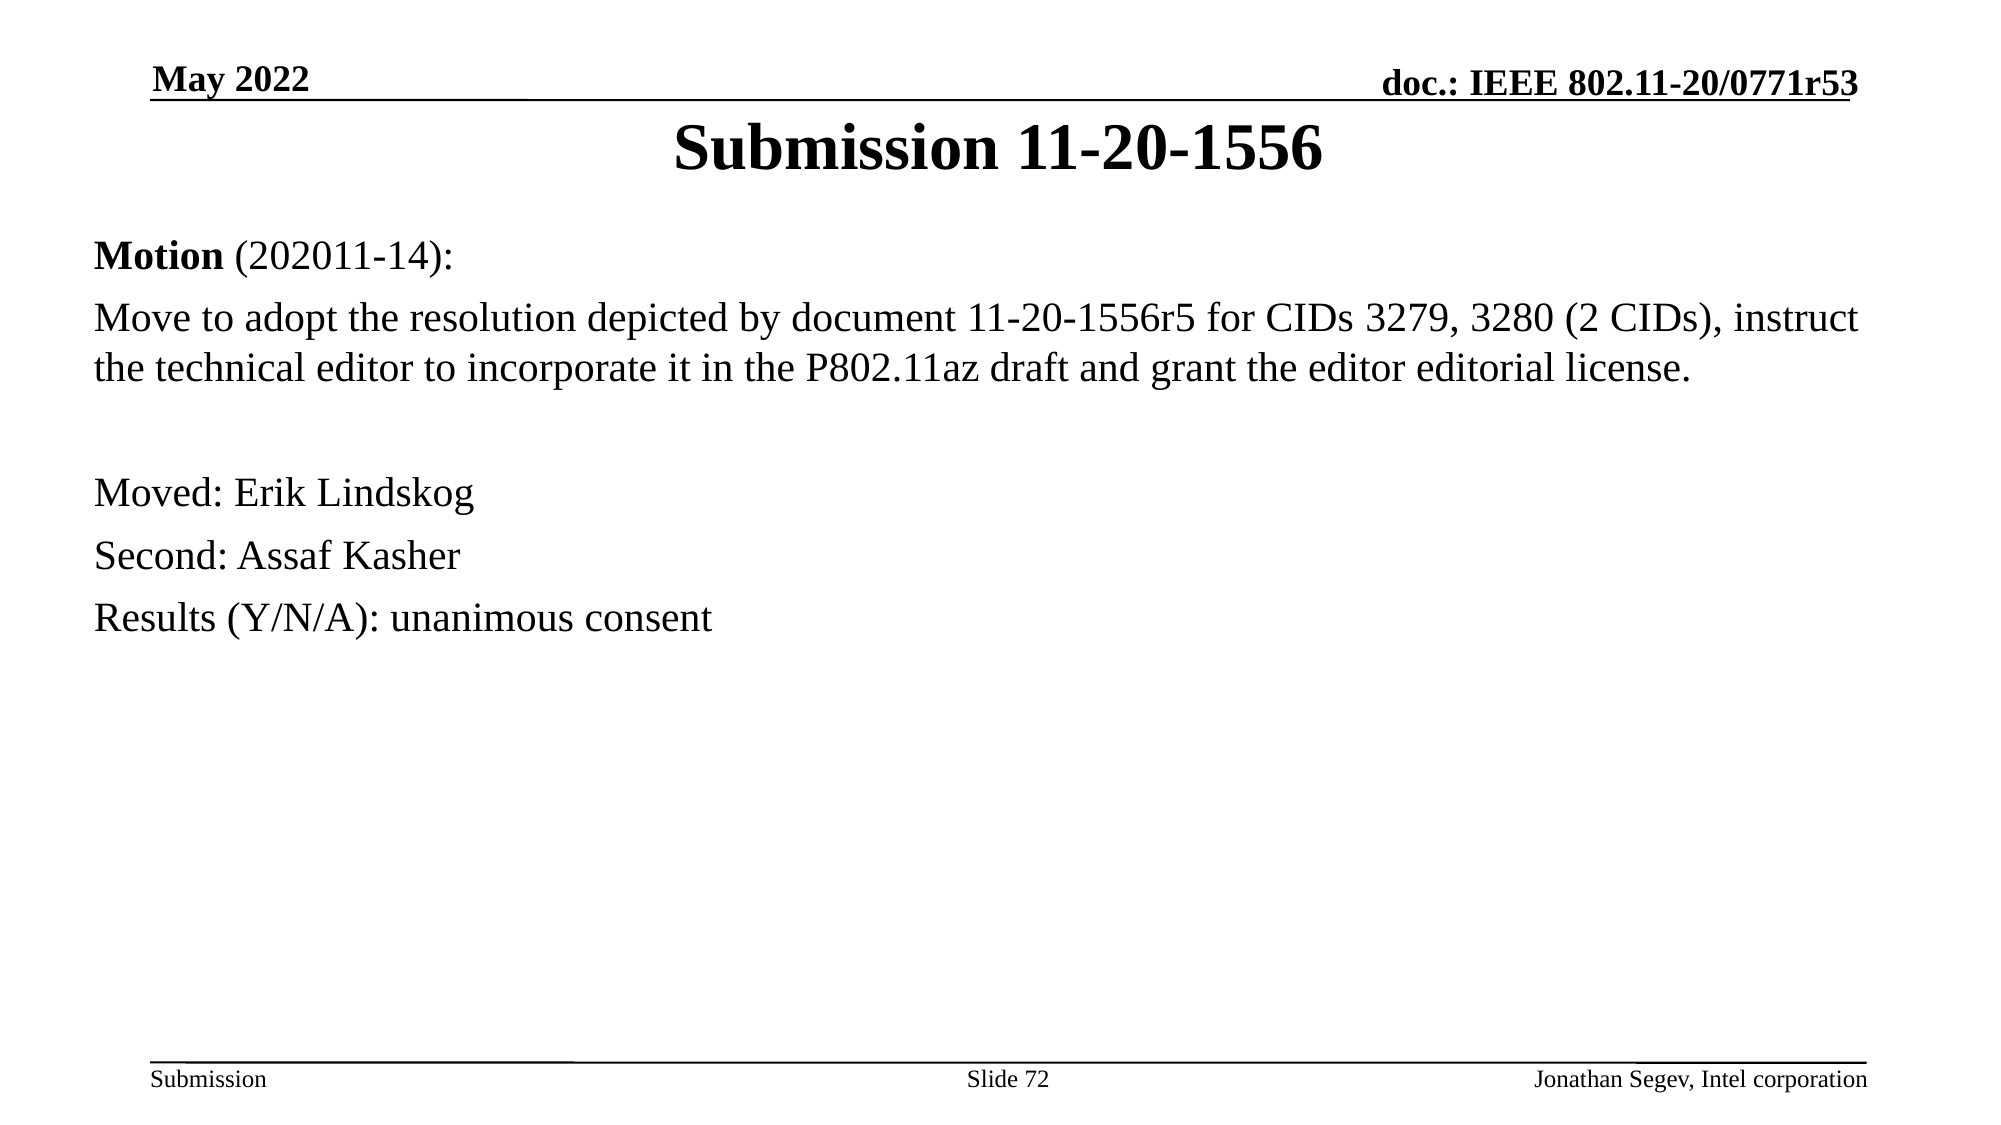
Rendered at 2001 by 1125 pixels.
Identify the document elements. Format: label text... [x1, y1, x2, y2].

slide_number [152, 54, 563, 100]
list Motion (202011-14): Move to adopt the resolution depicted by document 11-20-1556r5 for CIDs 3279, 3280 (2 CIDs), instruct the technical editor to incorporate it in the P802.11az draft and grant the editor editorial license. Moved: Erik Lindskog Second: Assaf Kasher Results (Y/N/A): unanimous consent [78, 219, 1922, 1000]
footer Jonathan Segev, Intel corporation [1171, 1061, 1869, 1093]
title Submission 11-20-1556 [149, 112, 1850, 173]
slide_number Slide 72 [950, 1061, 1067, 1123]
